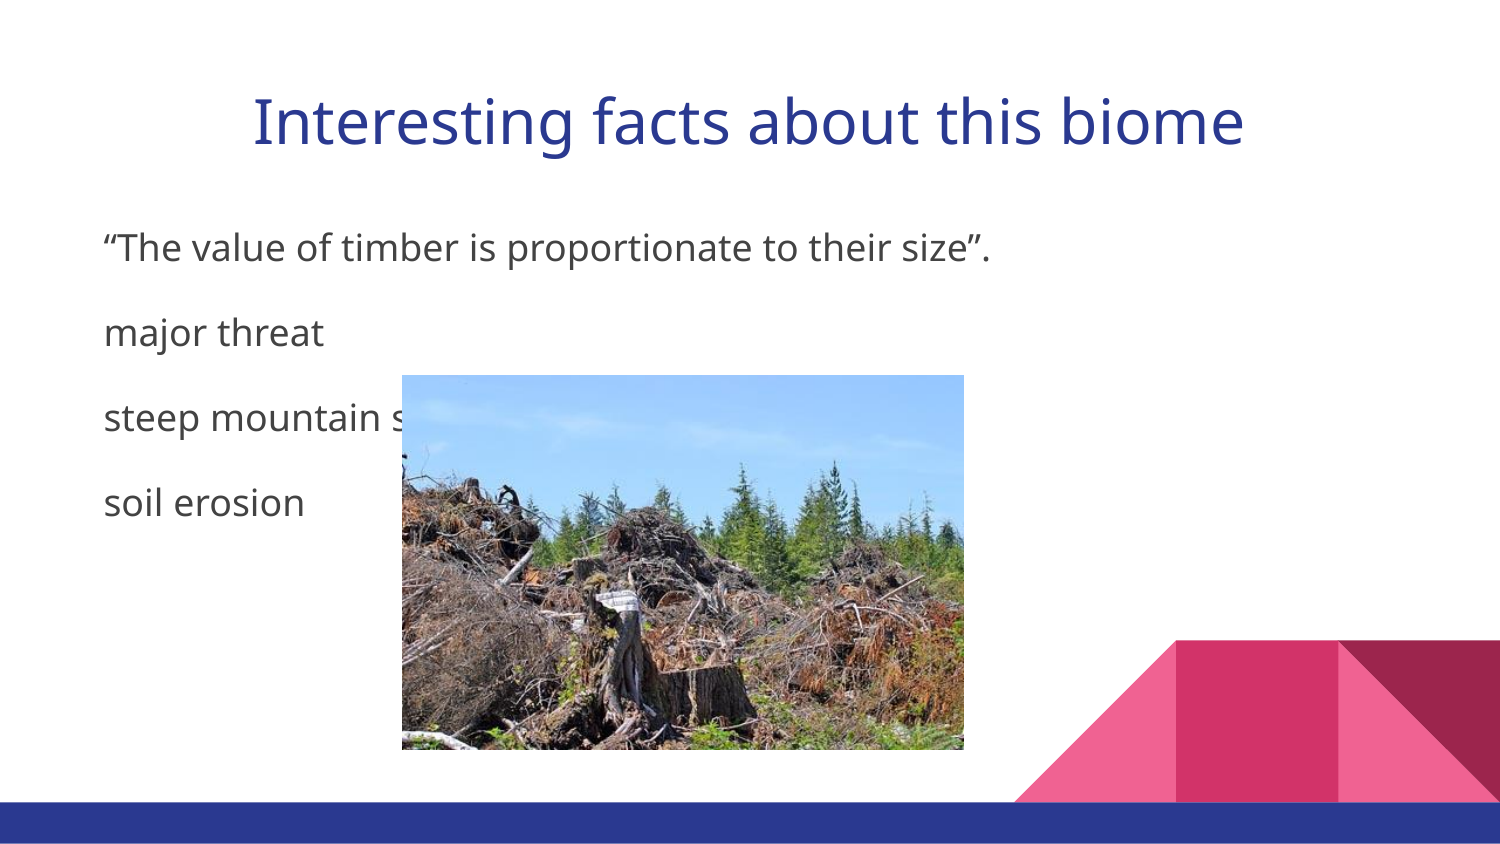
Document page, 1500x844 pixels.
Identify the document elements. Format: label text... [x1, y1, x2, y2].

picture [402, 375, 964, 750]
title Interesting facts about this biome [51, 67, 1449, 167]
list “The value of timber is proportionate to their size”. major threat steep mountain slopes soil erosion [51, 201, 1449, 750]
